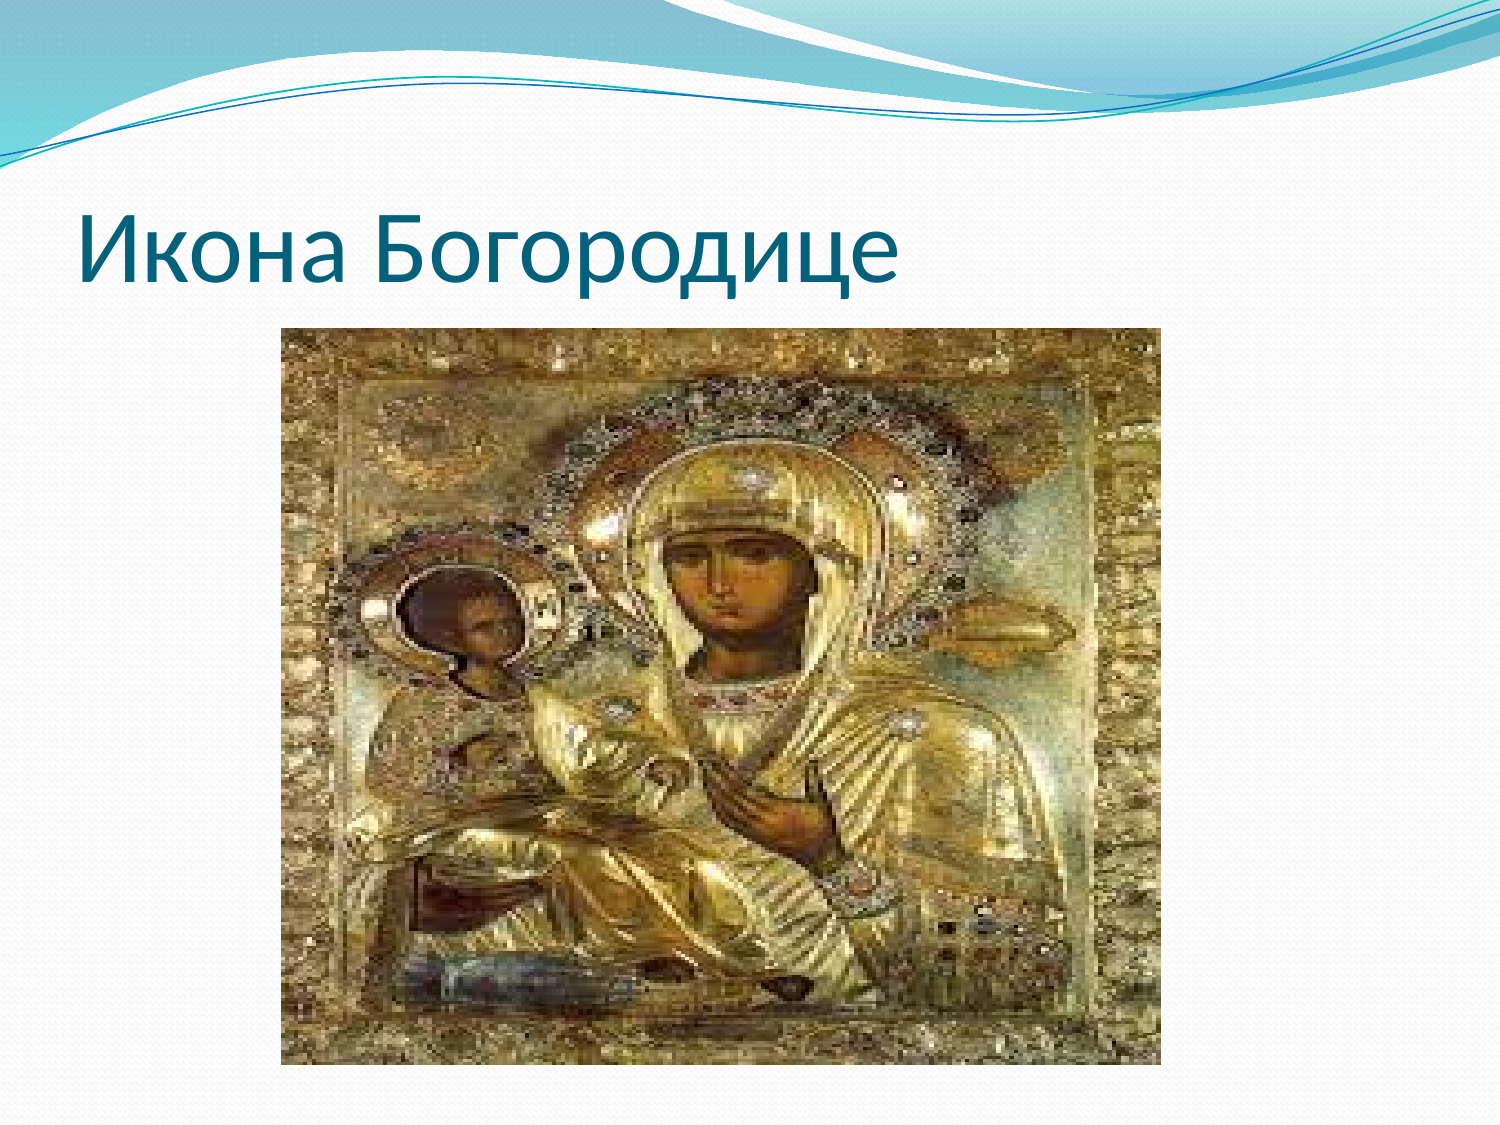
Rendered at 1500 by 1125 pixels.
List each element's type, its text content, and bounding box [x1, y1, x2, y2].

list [280, 327, 1161, 1065]
title Икона Богородице [75, 115, 1425, 303]
